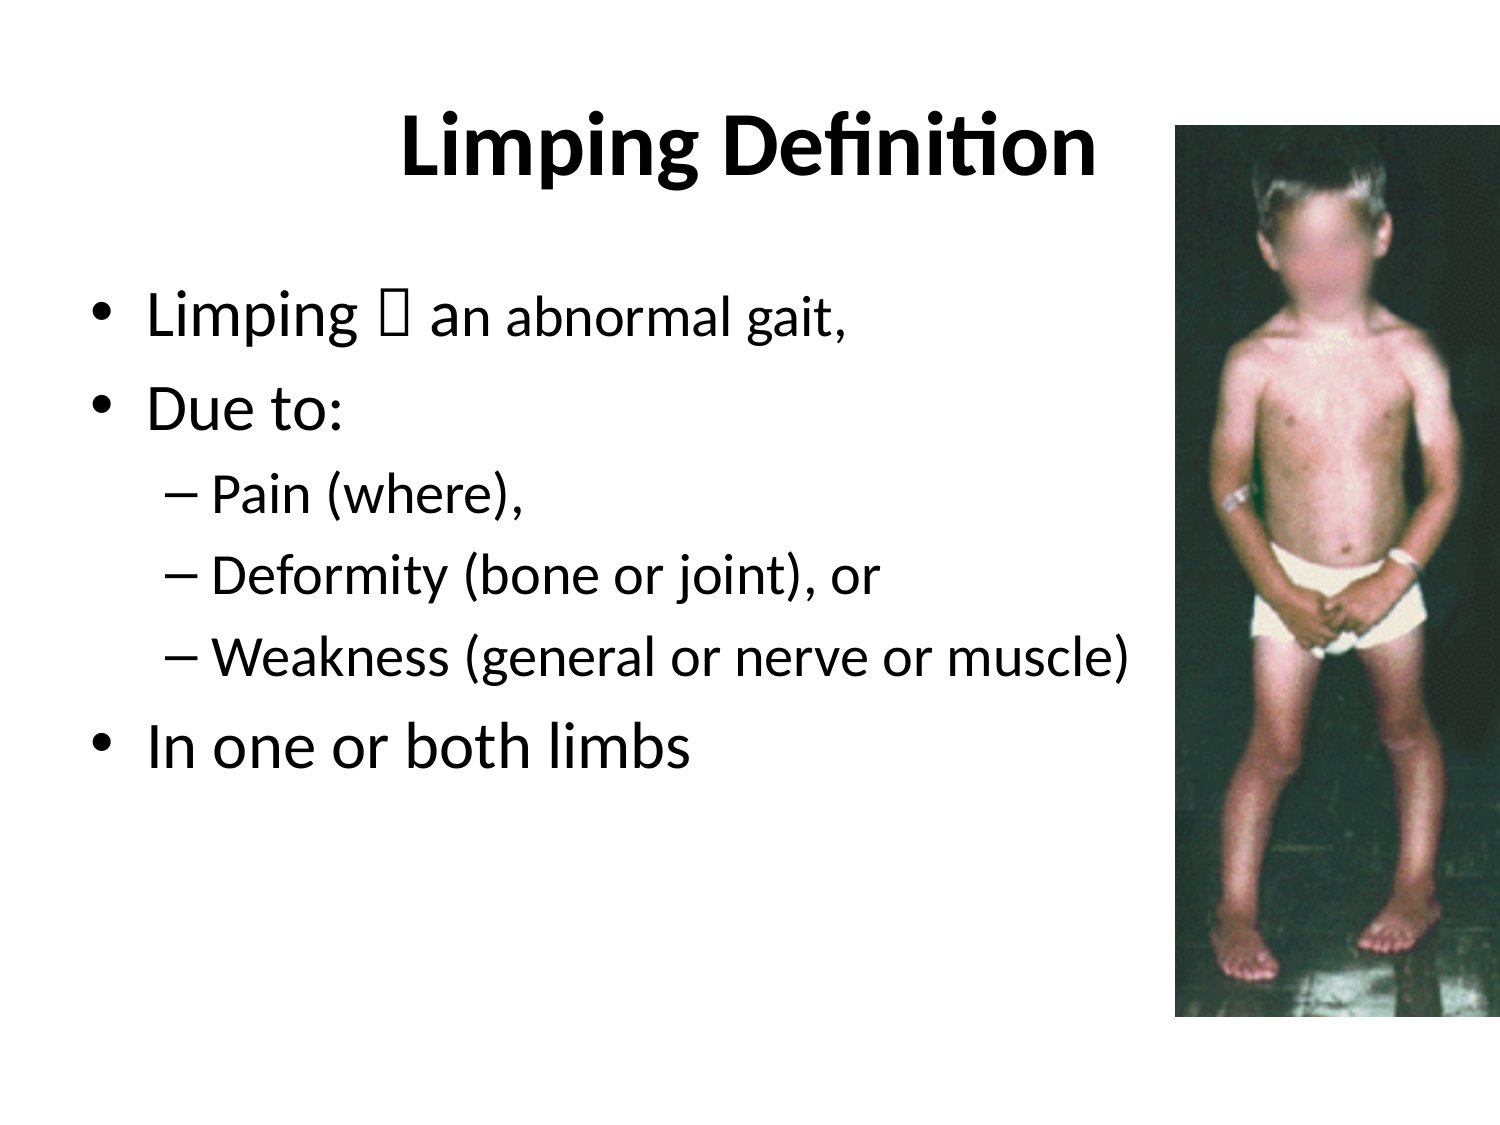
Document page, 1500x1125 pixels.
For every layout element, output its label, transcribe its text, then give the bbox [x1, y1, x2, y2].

list Limping  an abnormal gait, Due to: Pain (where), Deformity (bone or joint), or Weakness (general or nerve or muscle) In one or both limbs [75, 262, 1178, 1025]
title Limping Definition [75, 45, 1425, 233]
picture [1174, 124, 1500, 1017]
